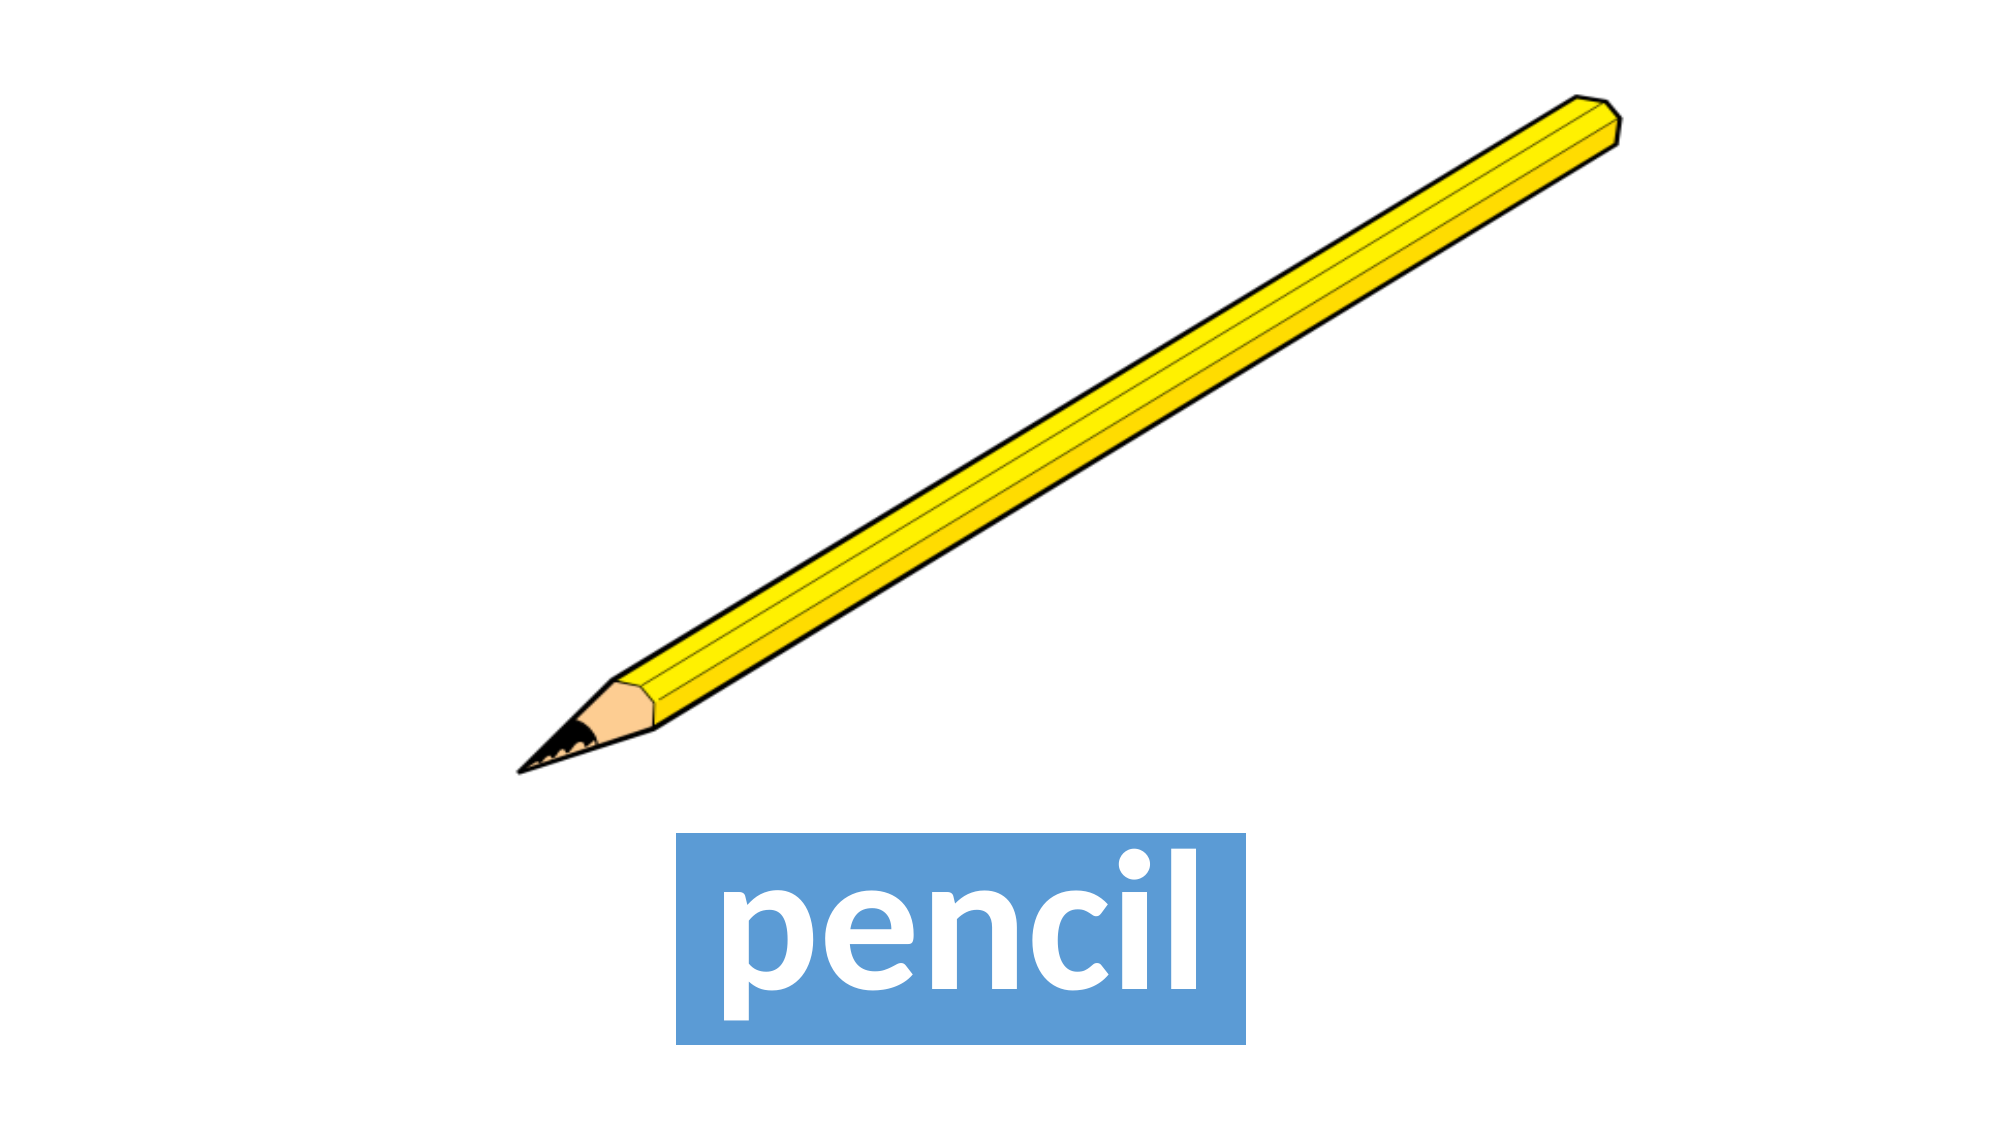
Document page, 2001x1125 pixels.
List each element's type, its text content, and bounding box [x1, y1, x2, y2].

table_header pencil [676, 833, 1246, 1045]
picture [438, 51, 1688, 795]
